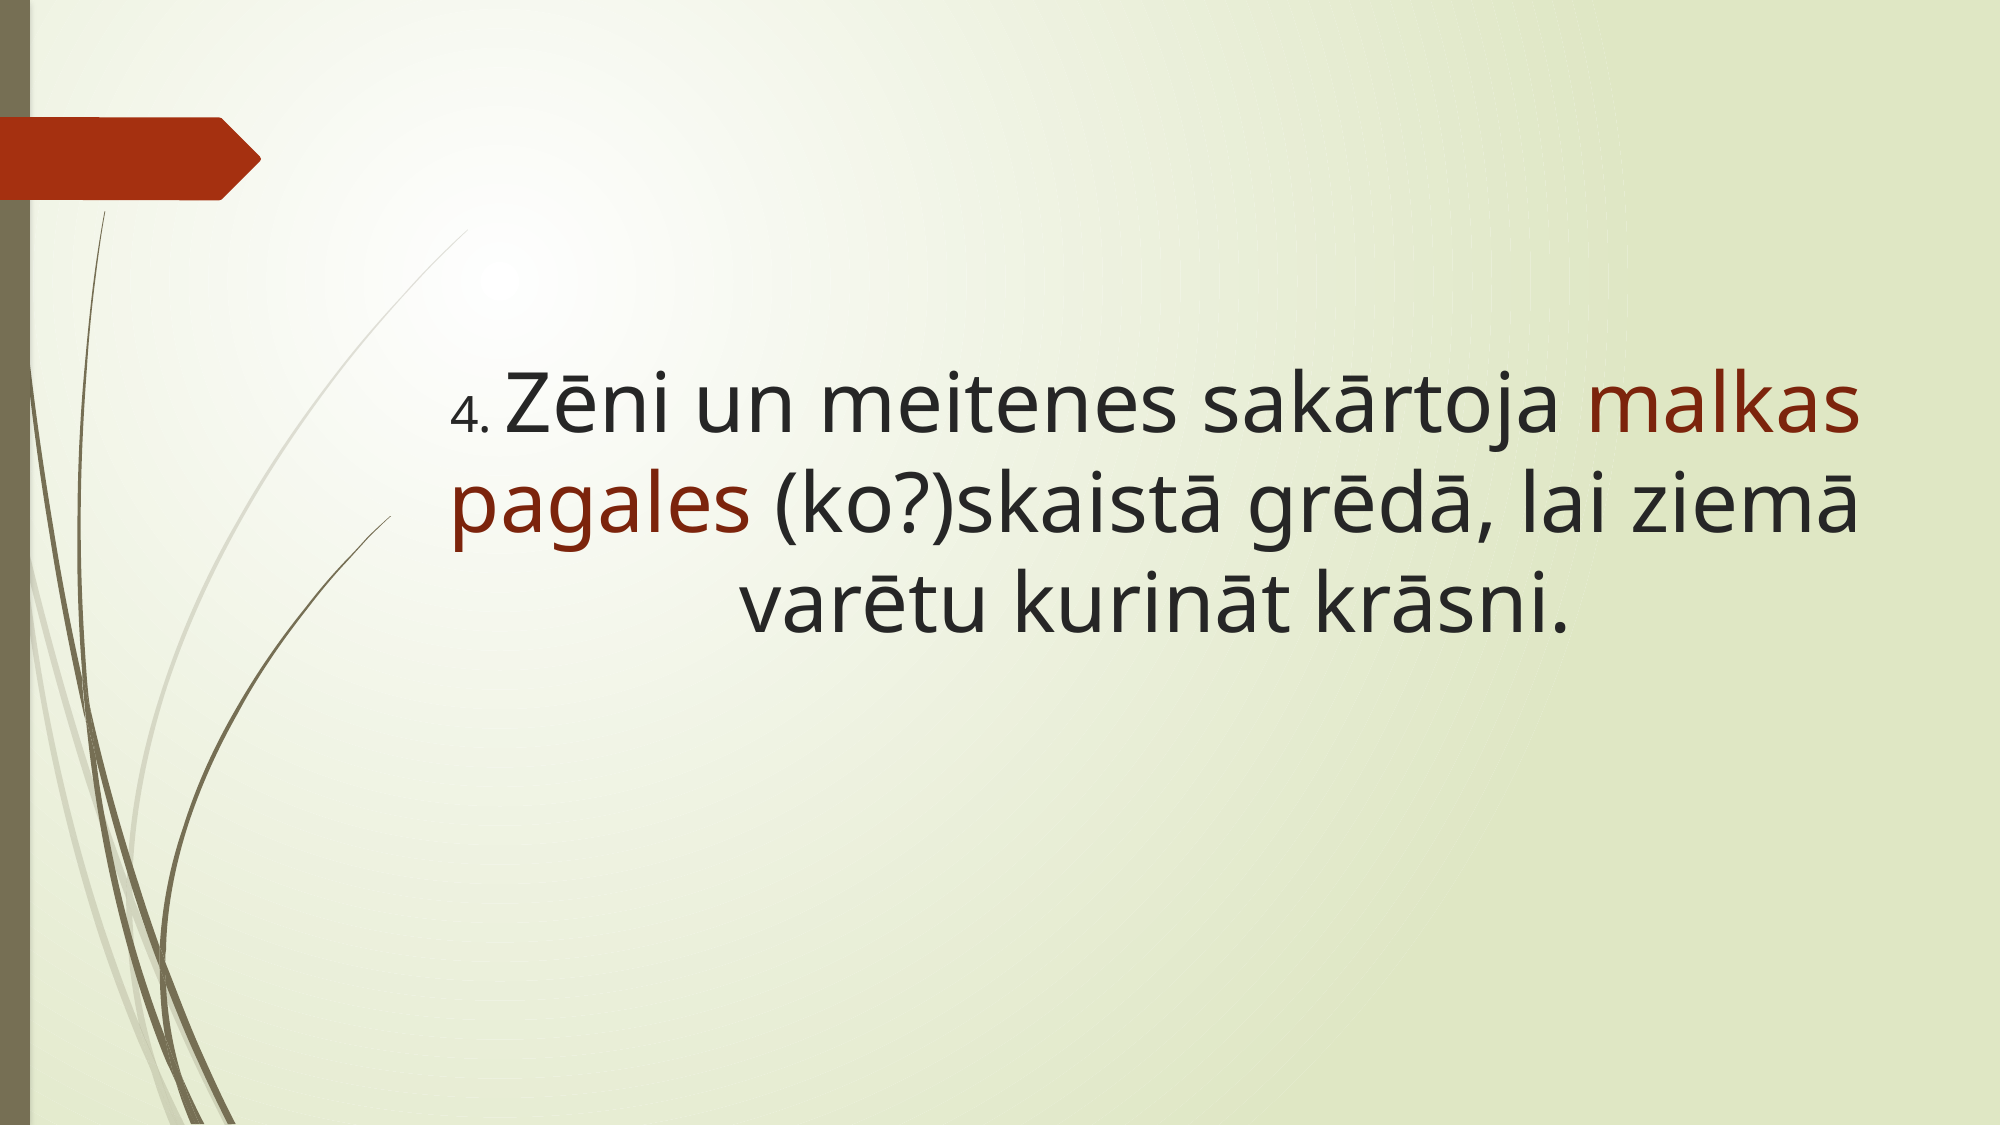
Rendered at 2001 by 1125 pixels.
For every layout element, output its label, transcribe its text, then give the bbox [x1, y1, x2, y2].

title 4. Zēni un meitenes sakārtoja malkas pagales (ko?)skaistā grēdā, lai ziemā varētu kurināt krāsni. [425, 342, 1888, 774]
